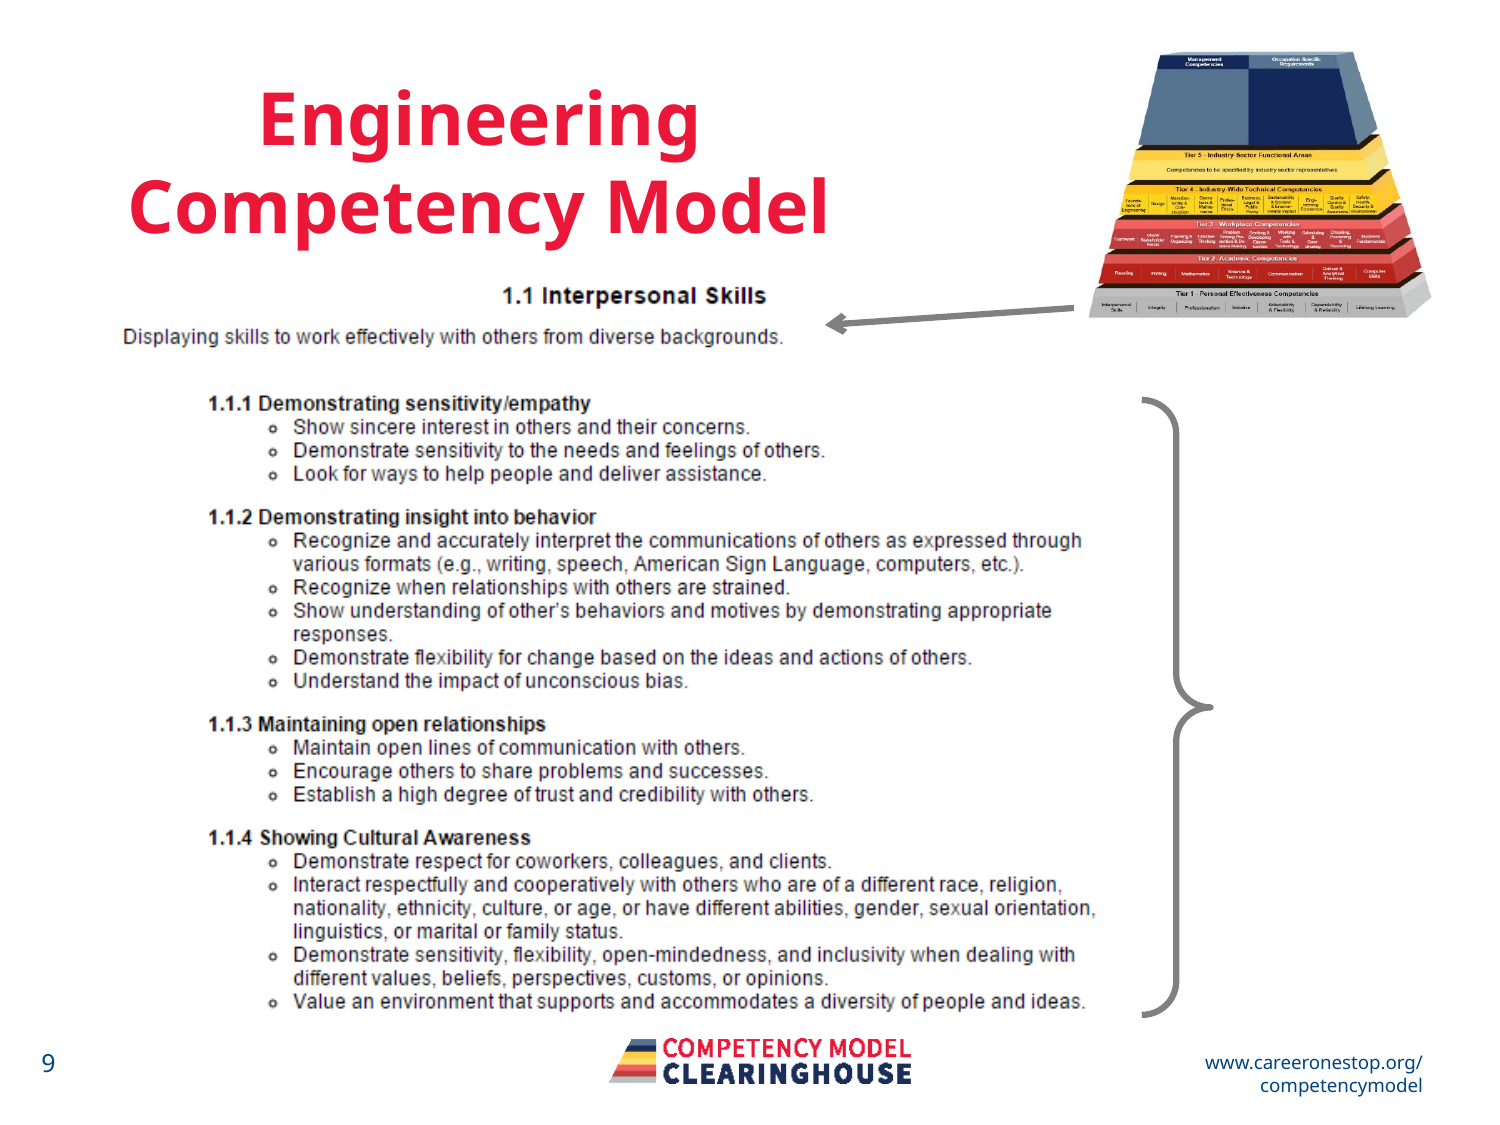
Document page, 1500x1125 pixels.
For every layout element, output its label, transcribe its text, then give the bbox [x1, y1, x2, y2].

text_box [1149, 399, 1212, 1015]
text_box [824, 300, 1068, 326]
picture [98, 51, 1436, 1036]
title Engineering Competency Model [75, 62, 885, 258]
picture [609, 1038, 913, 1084]
